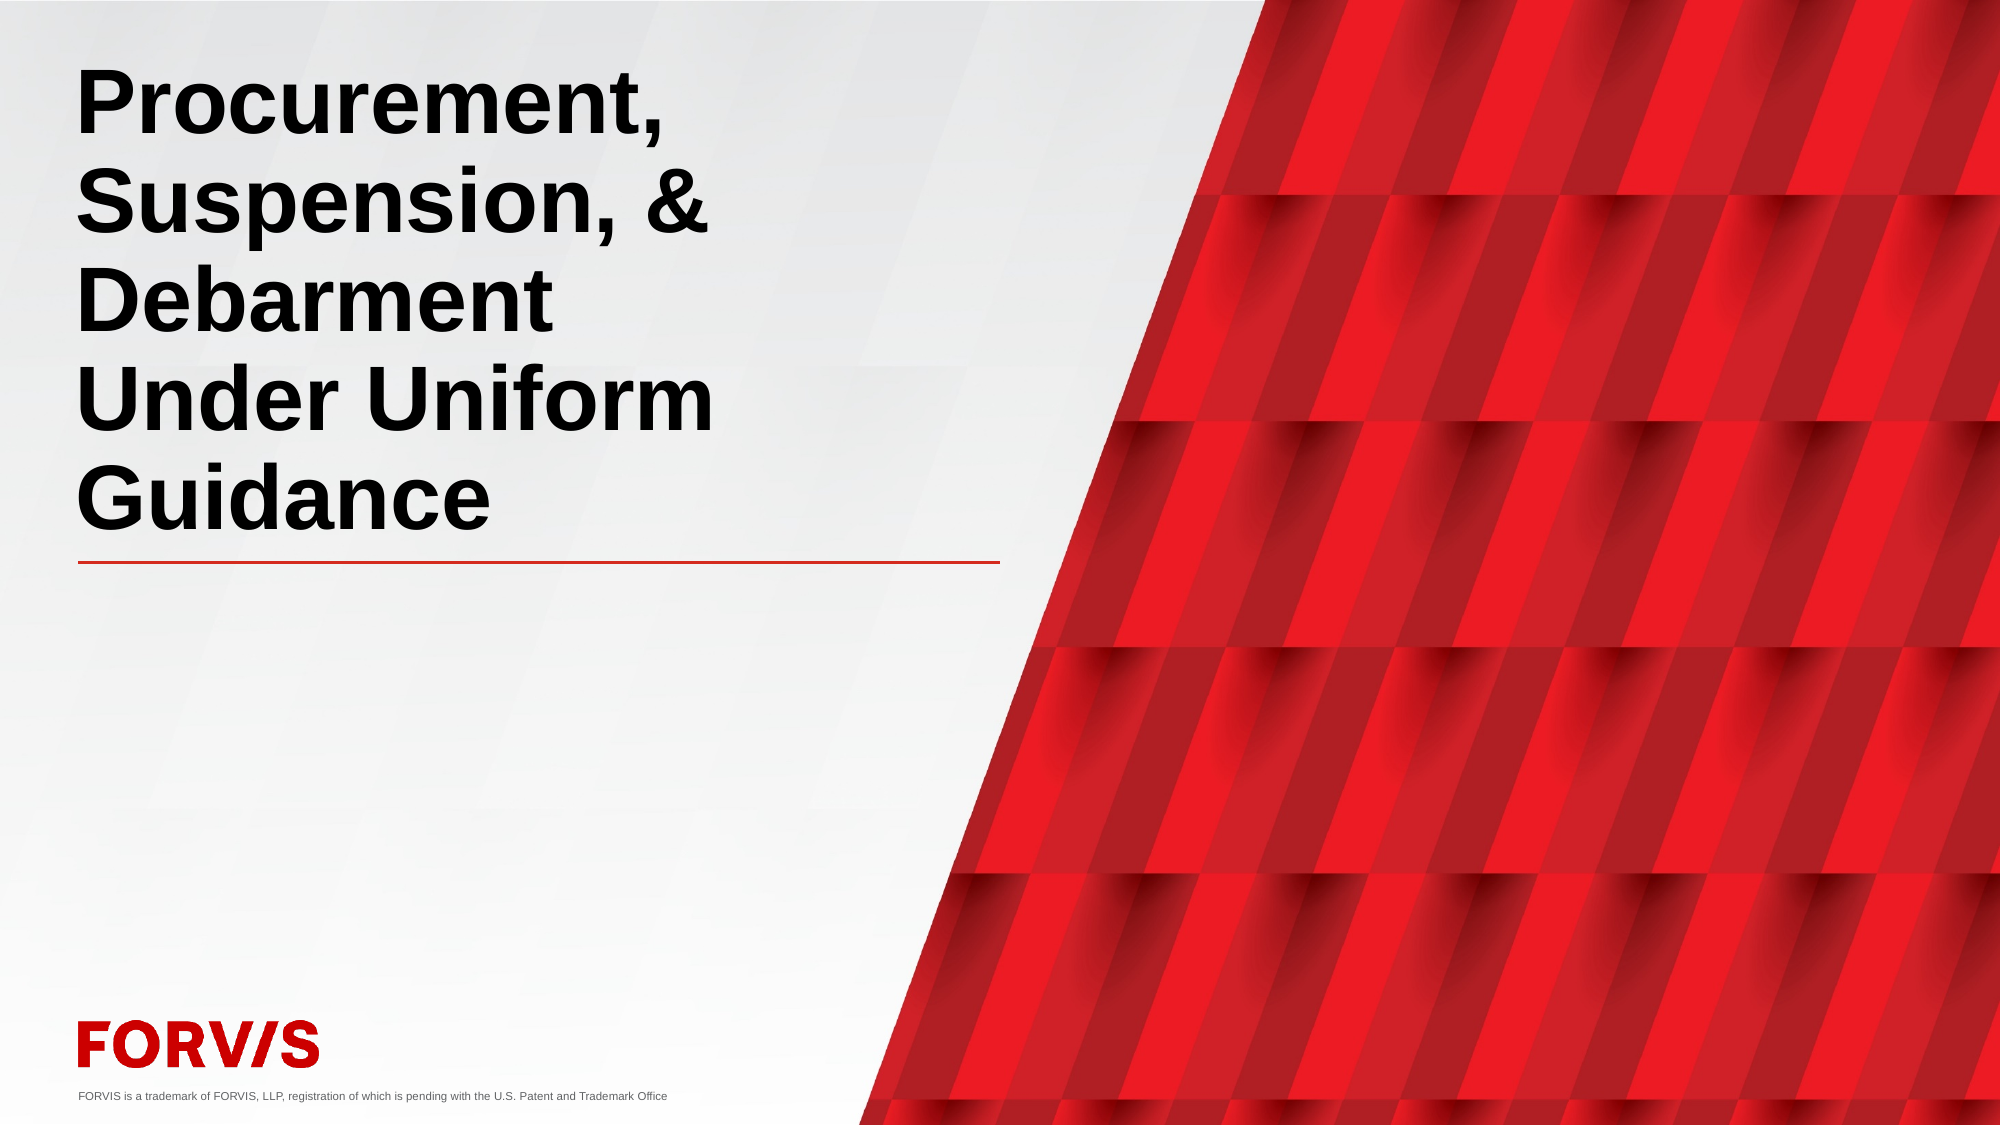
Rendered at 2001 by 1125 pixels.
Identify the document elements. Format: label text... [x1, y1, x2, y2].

title Procurement, Suspension, & Debarment Under Uniform Guidance [75, 268, 944, 550]
picture [0, 0, 2000, 1125]
